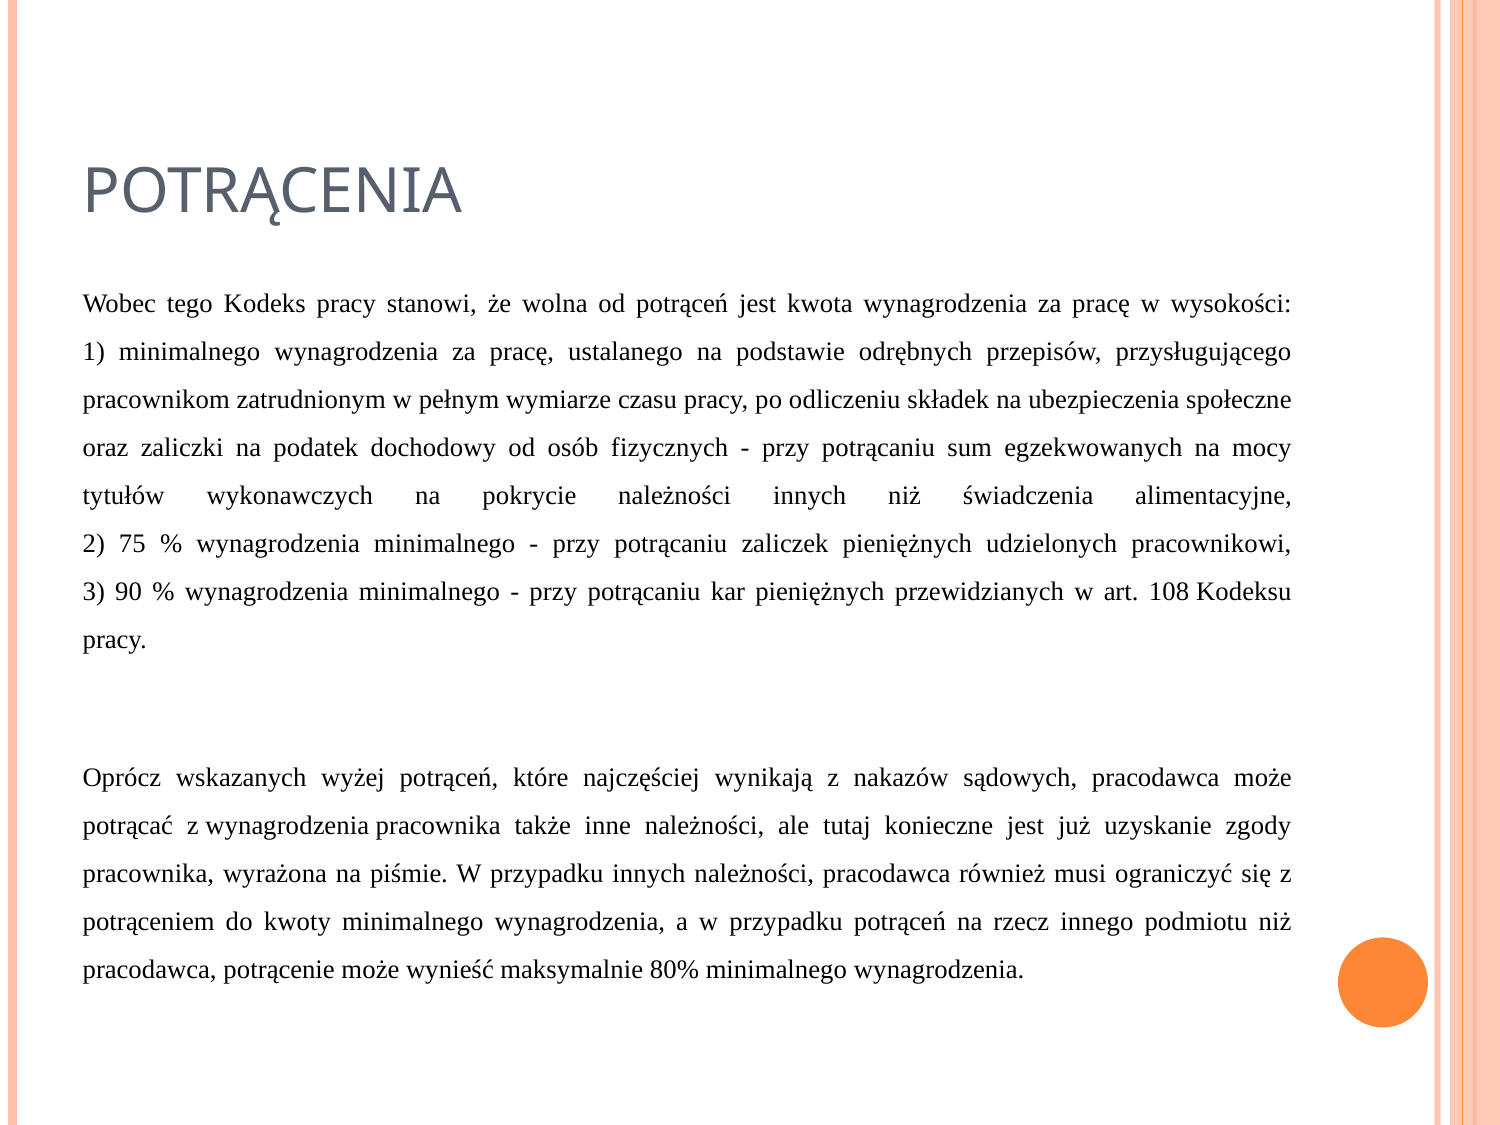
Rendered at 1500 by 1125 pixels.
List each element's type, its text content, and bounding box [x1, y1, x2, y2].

list Wobec tego Kodeks pracy stanowi, że wolna od potrąceń jest kwota wynagrodzenia za pracę w wysokości: 1) minimalnego wynagrodzenia za pracę, ustalanego na podstawie odrębnych przepisów, przysługującego pracownikom zatrudnionym w pełnym wymiarze czasu pracy, po odliczeniu składek na ubezpieczenia społeczne oraz zaliczki na podatek dochodowy od osób fizycznych - przy potrącaniu sum egzekwowanych na mocy tytułów wykonawczych na pokrycie należności innych niż świadczenia alimentacyjne, 2) 75 % wynagrodzenia minimalnego - przy potrącaniu zaliczek pieniężnych udzielonych pracownikowi, 3) 90 % wynagrodzenia minimalnego - przy potrącaniu kar pieniężnych przewidzianych w art. 108 Kodeksu pracy. Oprócz wskazanych wyżej potrąceń, które najczęściej wynikają z nakazów sądowych, pracodawca może potrącać z wynagrodzenia pracownika także inne należności, ale tutaj konieczne jest już uzyskanie zgody pracownika, wyrażona na piśmie. W przypadku innych należności, pracodawca również musi ograniczyć się z potrąceniem do kwoty minimalnego wynagrodzenia, a w przypadku potrąceń na rzecz innego podmiotu niż pracodawca, potrącenie może wynieść maksymalnie 80% minimalnego wynagrodzenia. [74, 261, 1301, 1063]
title POTRĄCENIA [74, 44, 1301, 234]
